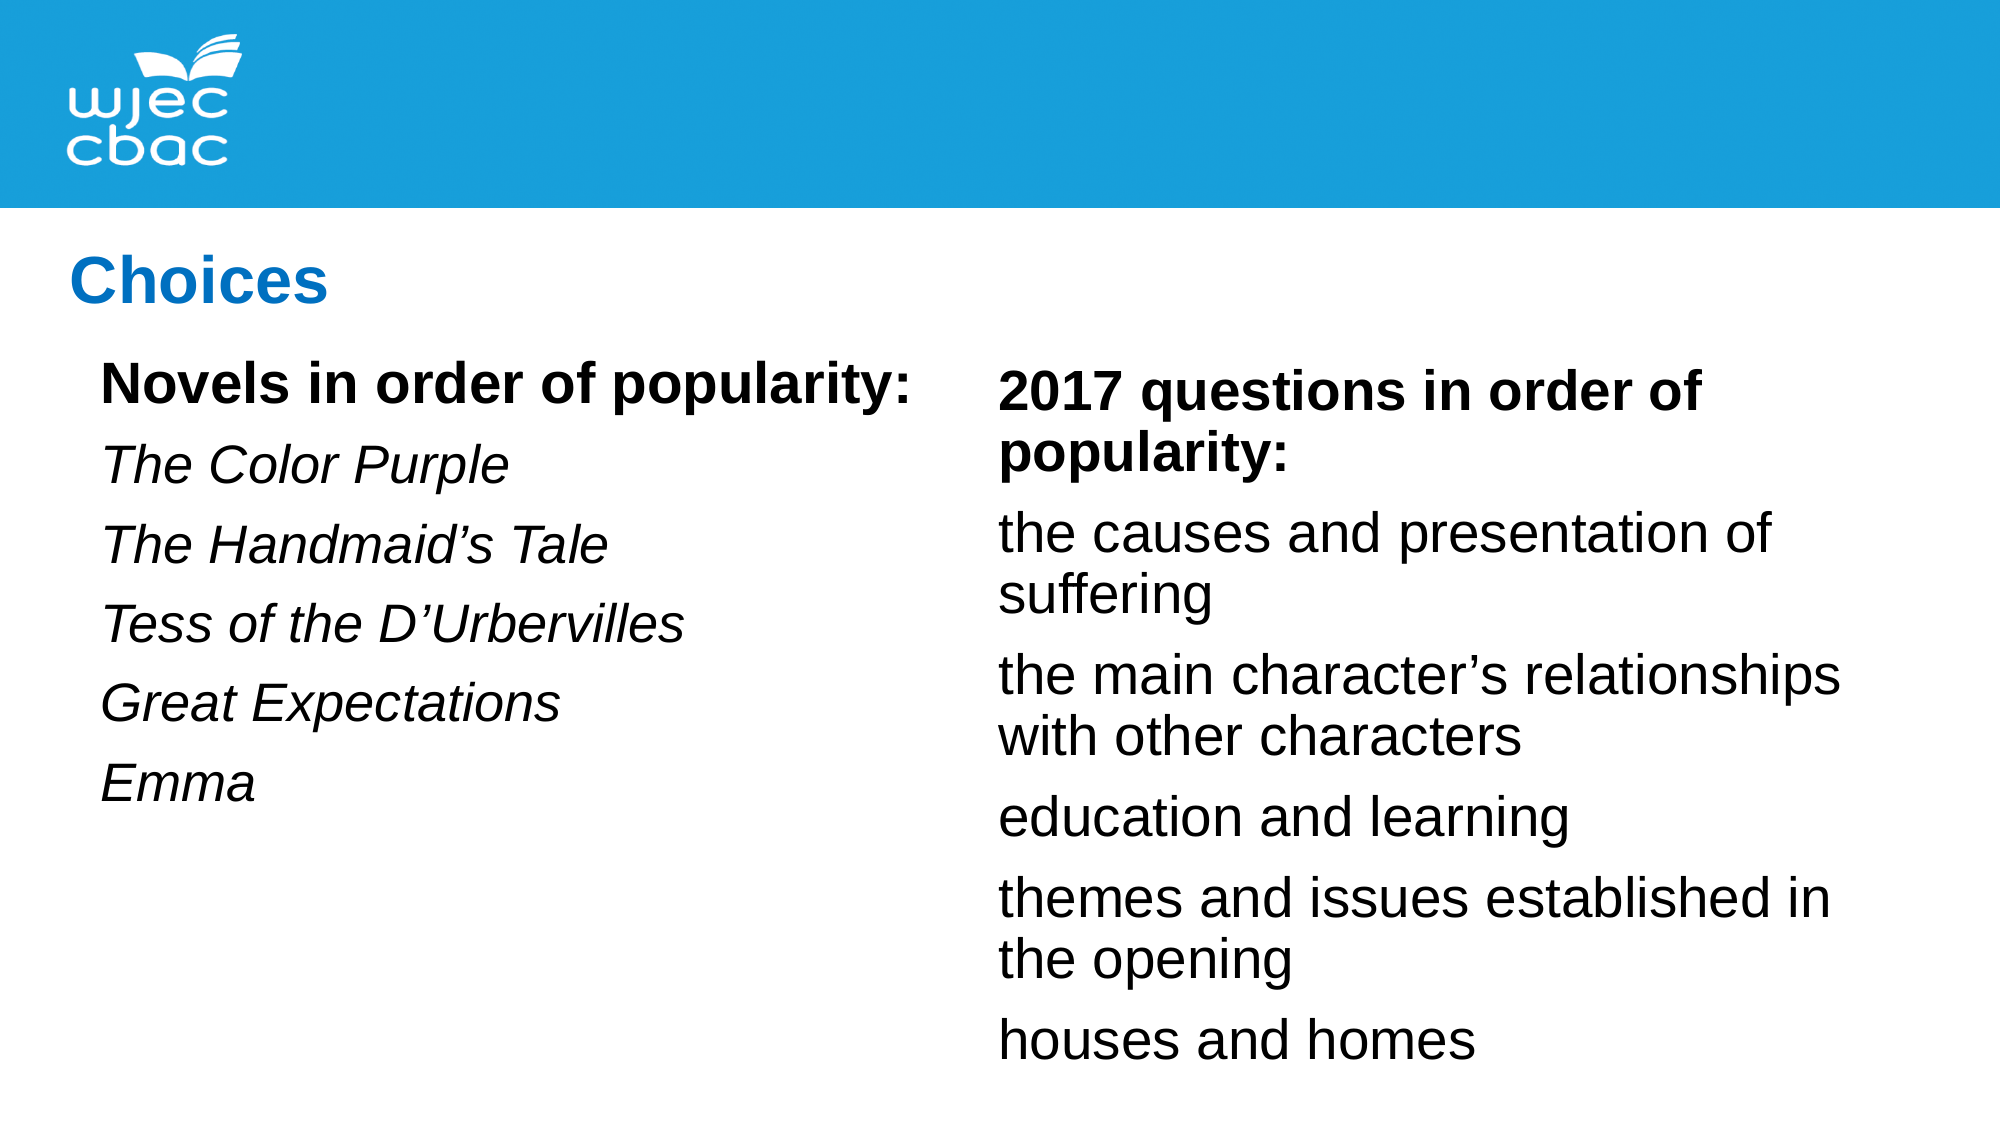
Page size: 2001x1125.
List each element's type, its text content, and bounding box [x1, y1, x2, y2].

picture [0, 0, 2000, 208]
list 2017 questions in order of popularity: the causes and presentation of suffering the main character’s relationships with other characters education and learning themes and issues established in the opening houses and homes [983, 354, 1940, 1086]
list Choices [54, 229, 1942, 338]
list Novels in order of popularity: The Color Purple The Handmaid’s Tale Tess of the D’Urbervilles Great Expectations Emma [85, 345, 932, 889]
